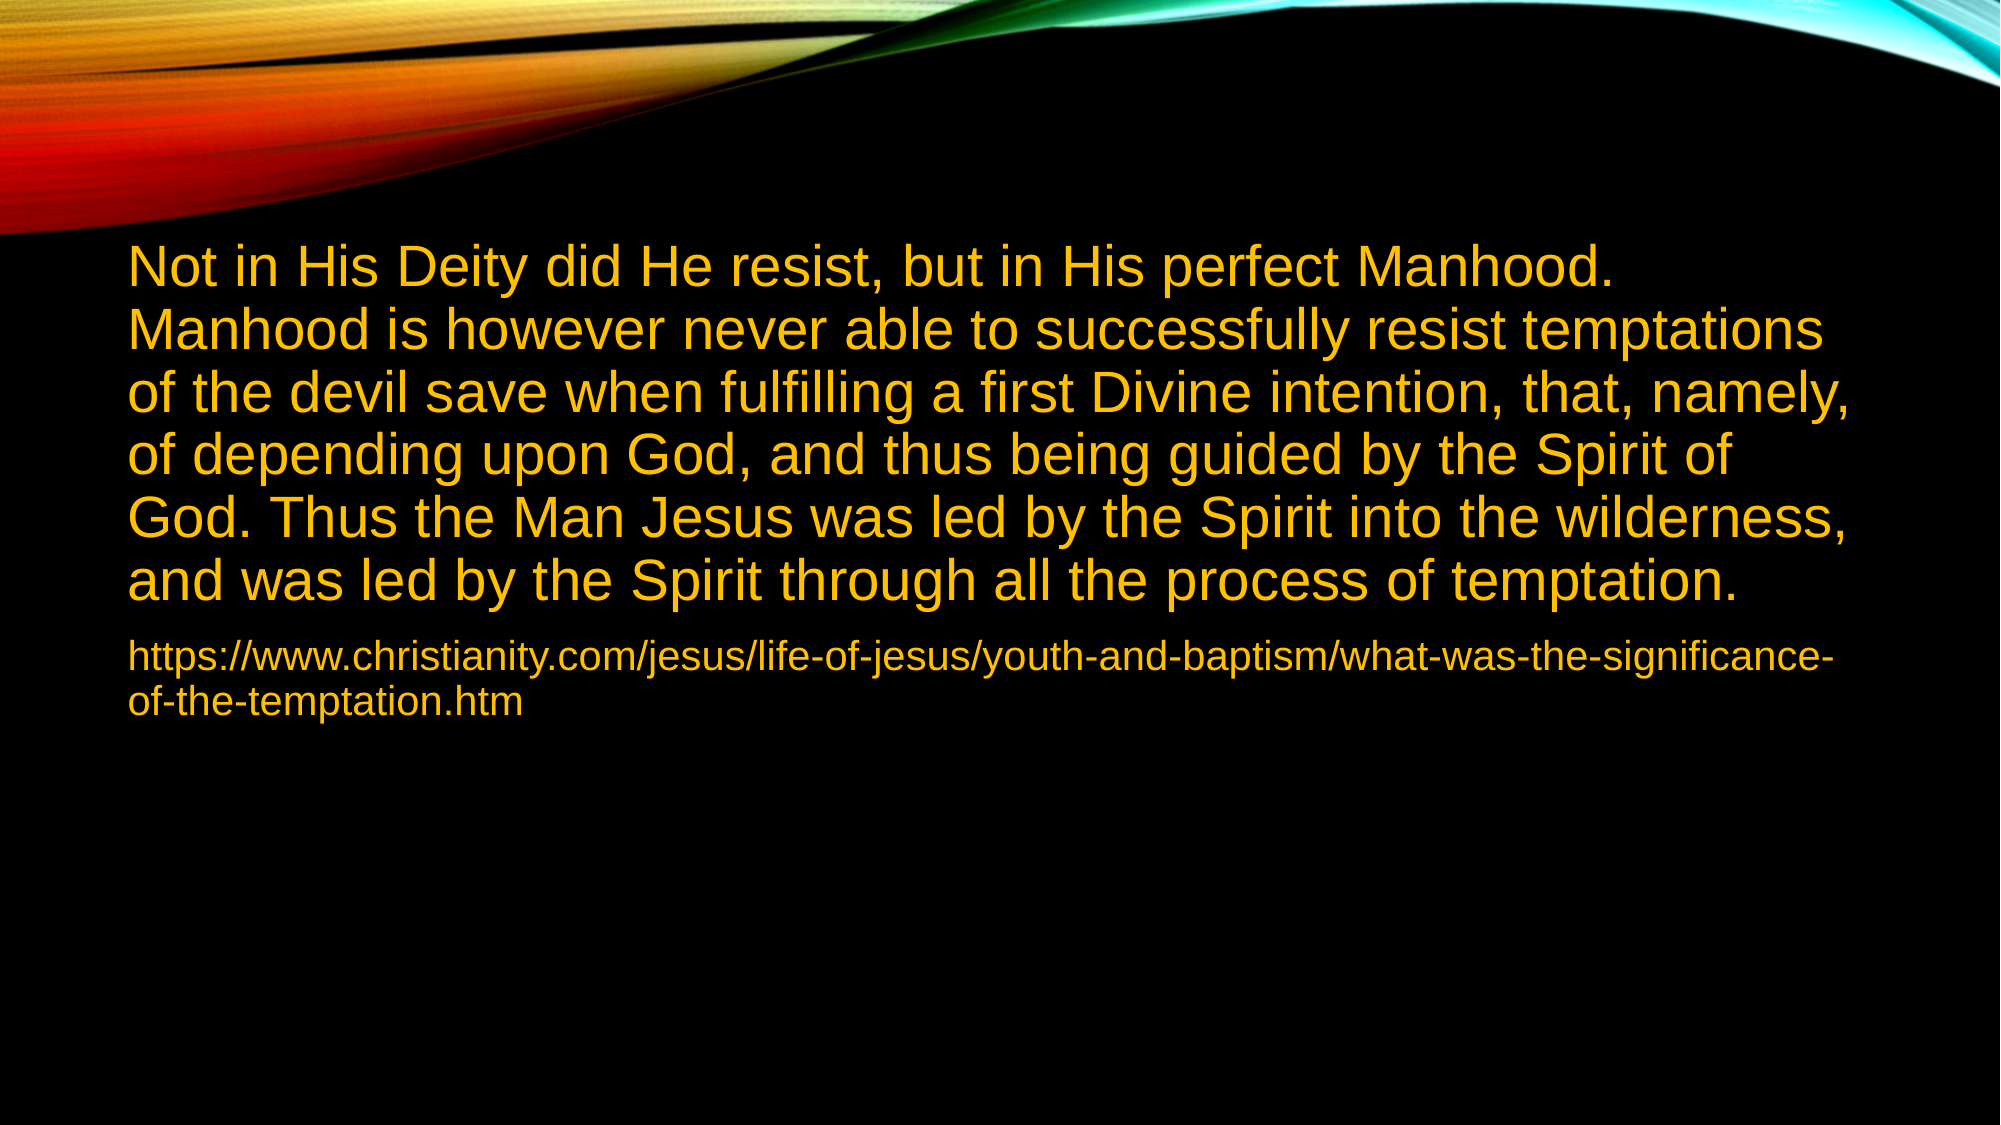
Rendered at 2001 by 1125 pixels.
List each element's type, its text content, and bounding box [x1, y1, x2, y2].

list Not in His Deity did He resist, but in His perfect Manhood. Manhood is however never able to successfully resist temptations of the devil save when fulfilling a first Divine intention, that, namely, of depending upon God, and thus being guided by the Spirit of God. Thus the Man Jesus was led by the Spirit into the wilderness, and was led by the Spirit through all the process of temptation. https://www.christianity.com/jesus/life-of-jesus/youth-and-baptism/what-was-the-significance-of-the-temptation.htm [112, 228, 1888, 1021]
picture [0, 0, 2000, 237]
